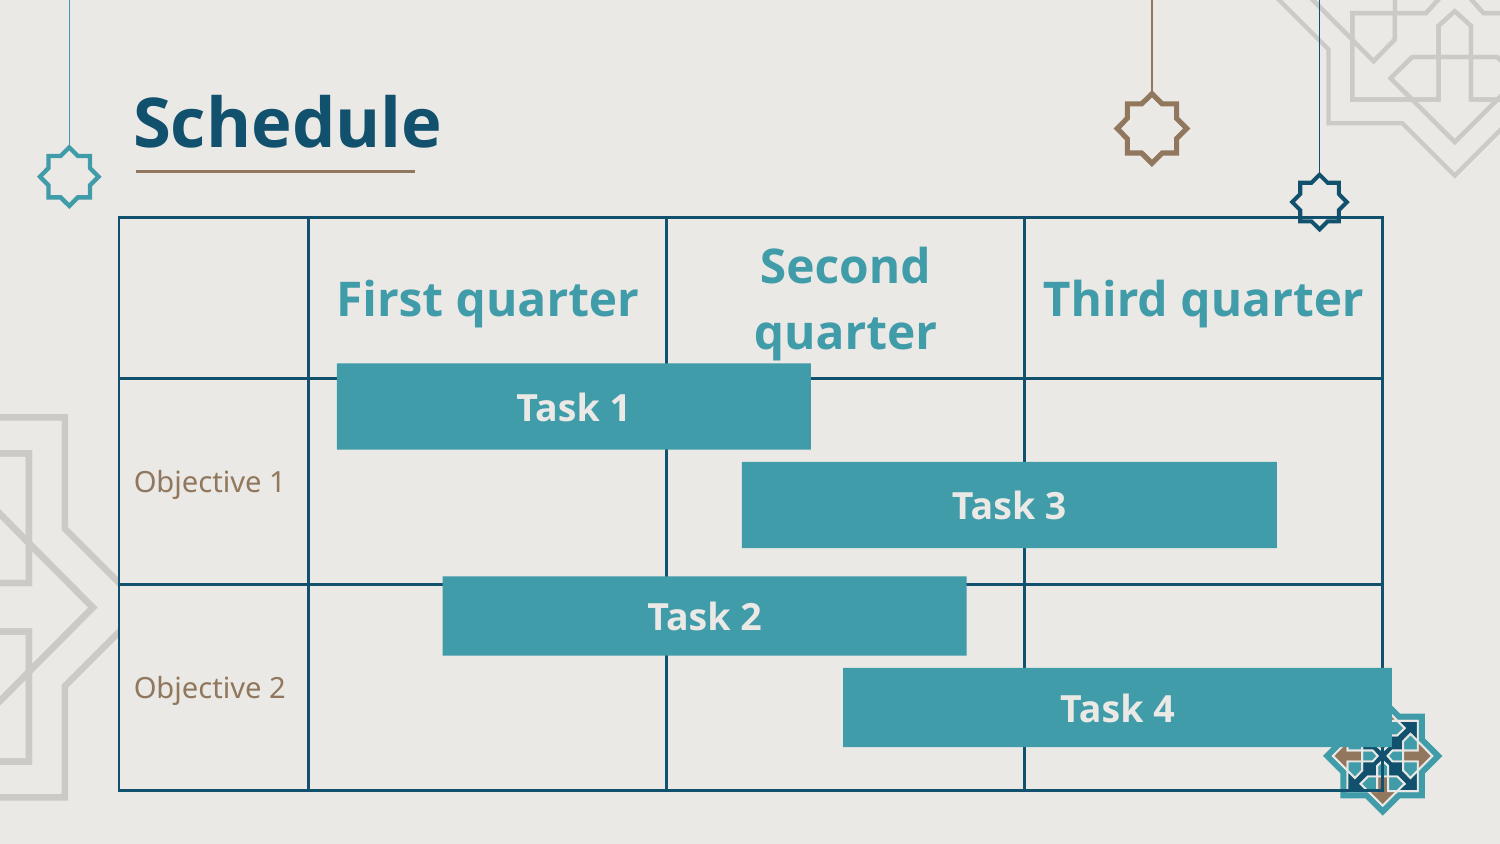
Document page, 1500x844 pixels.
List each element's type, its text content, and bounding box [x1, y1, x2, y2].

table_header First quarter [310, 219, 665, 377]
table_header Second quarter [668, 219, 1023, 377]
table_cell [1026, 586, 1381, 667]
table_cell Objective 1 [120, 380, 307, 583]
table_header Third quarter [1026, 219, 1381, 377]
table_cell [310, 586, 665, 789]
table_cell [1026, 380, 1381, 583]
table_cell [668, 380, 1023, 583]
table_cell [668, 586, 1023, 789]
table_header [120, 219, 307, 377]
text_box Task 1 [336, 363, 811, 450]
title Schedule [118, 72, 1382, 167]
table_cell [310, 380, 665, 583]
table_cell [1026, 748, 1381, 789]
text_box Task 4 [843, 667, 1392, 748]
text_box Task 3 [741, 461, 1277, 549]
text_box Task 2 [442, 576, 967, 656]
table_cell Objective 2 [120, 586, 307, 789]
